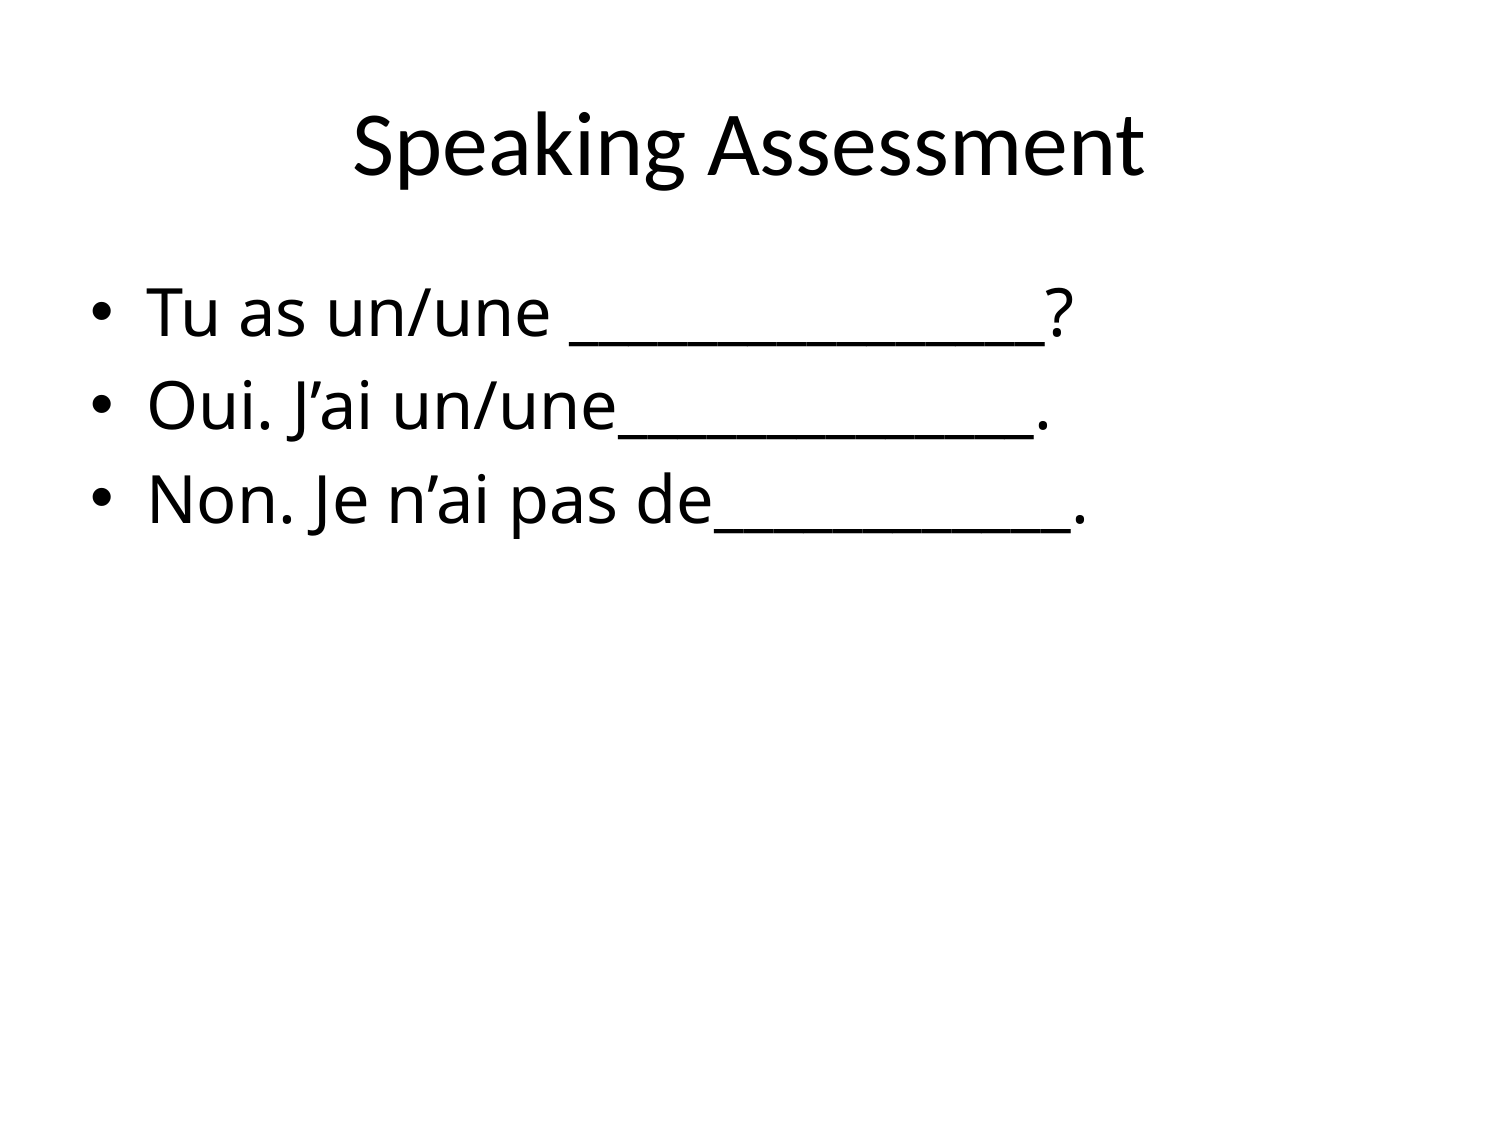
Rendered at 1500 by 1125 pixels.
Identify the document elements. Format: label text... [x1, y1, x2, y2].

title Speaking Assessment [75, 45, 1425, 233]
list Tu as un/une ________________? Oui. J’ai un/une______________. Non. Je n’ai pas de____________. [75, 262, 1425, 1005]
